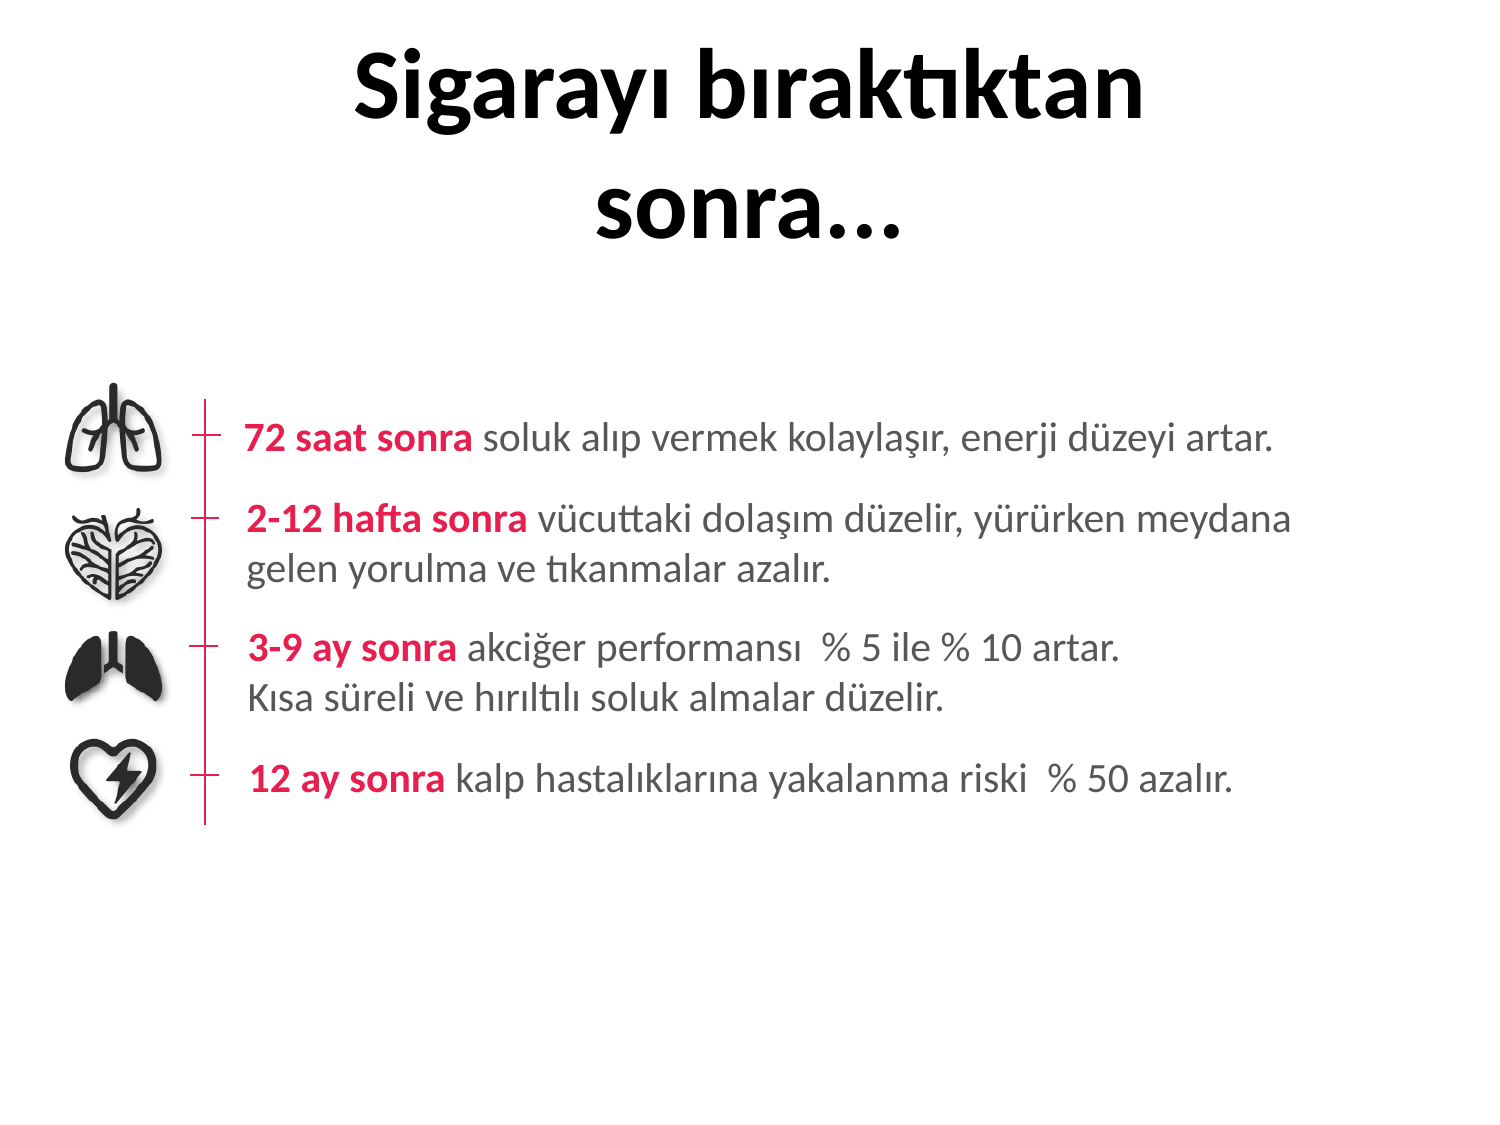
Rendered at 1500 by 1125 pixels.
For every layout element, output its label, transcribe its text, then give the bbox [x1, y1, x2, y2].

picture [54, 620, 181, 720]
text_box 72 saat sonra soluk alıp vermek kolaylaşır, enerji düzeyi artar. [228, 401, 1332, 467]
text_box 12 ay sonra kalp hastalıklarına yakalanma riski % 50 azalır. [233, 743, 1259, 808]
text_box 3-9 ay sonra akciğer performansı % 5 ile % 10 artar. Kısa süreli ve hırıltılı soluk almalar düzelir. [232, 612, 1146, 728]
title Sigarayı bıraktıktan sonra... [333, 11, 1167, 267]
picture [54, 498, 181, 619]
picture [54, 372, 181, 492]
picture [59, 728, 176, 840]
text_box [188, 398, 221, 825]
text_box 2-12 hafta sonra vücuttaki dolaşım düzelir, yürürken meydana gelen yorulma ve tıkanmalar azalır. [231, 483, 1308, 599]
